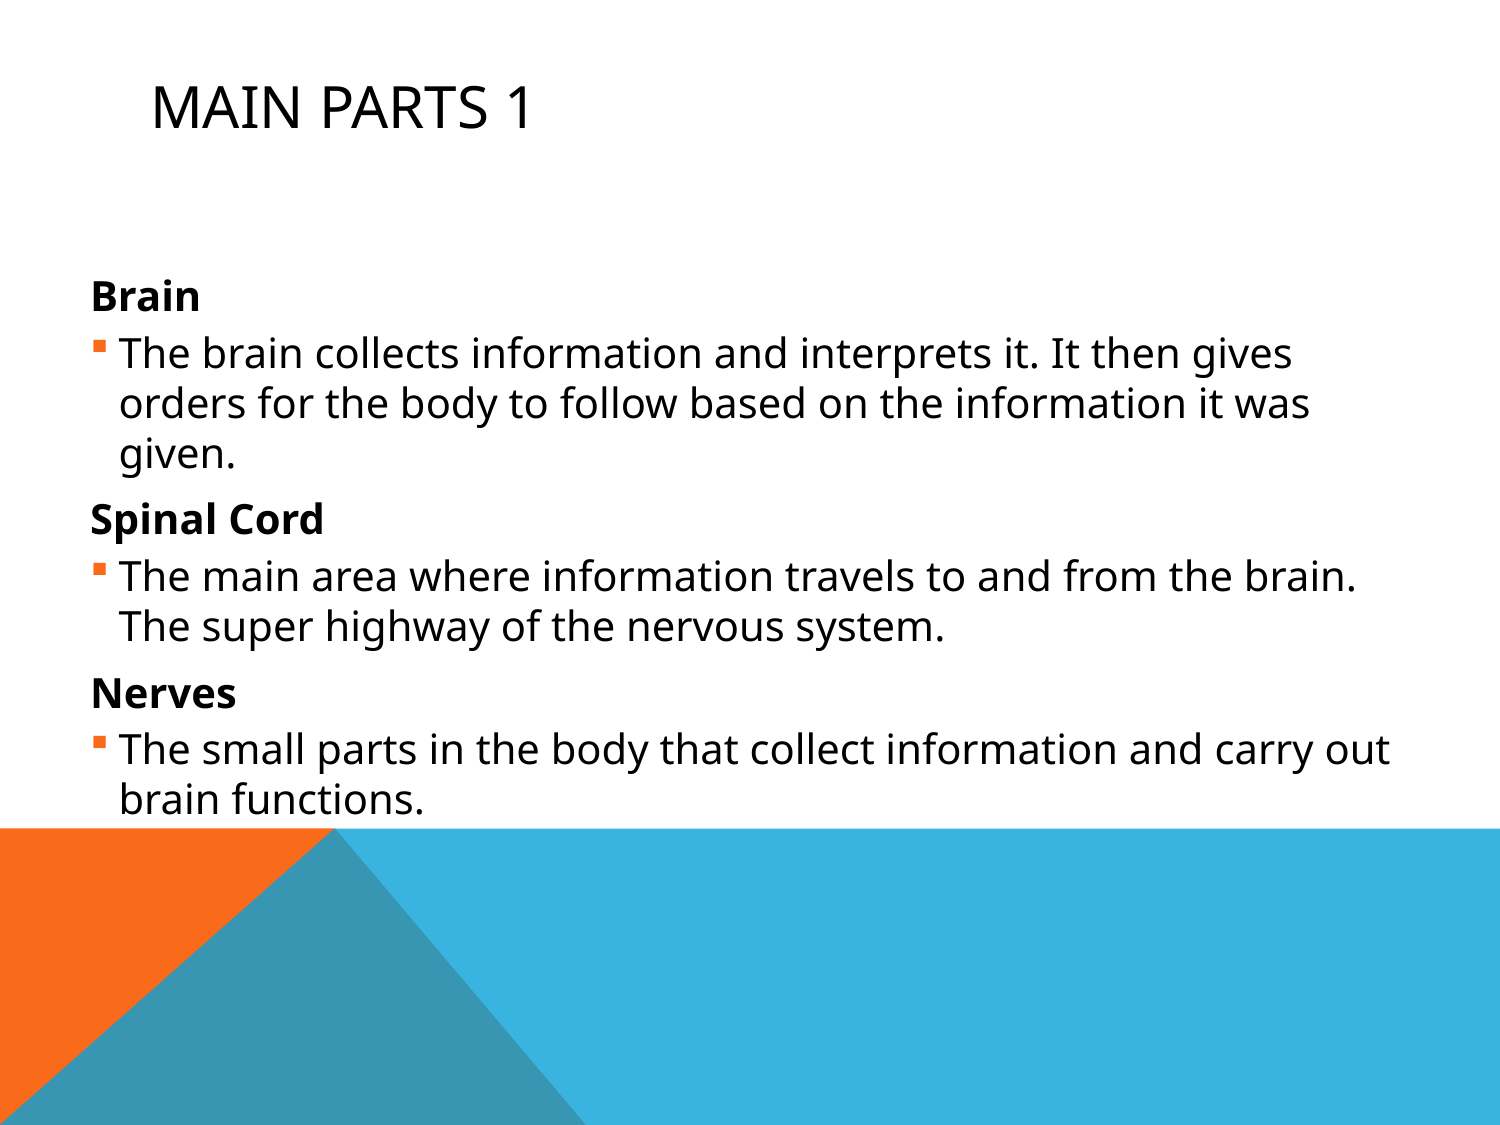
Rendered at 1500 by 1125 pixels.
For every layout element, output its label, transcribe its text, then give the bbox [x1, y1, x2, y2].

list Brain The brain collects information and interprets it. It then gives orders for the body to follow based on the information it was given. Spinal Cord The main area where information travels to and from the brain. The super highway of the nervous system. Nerves The small parts in the body that collect information and carry out brain functions. [75, 262, 1425, 1063]
title Main Parts 1 [135, 60, 1369, 150]
